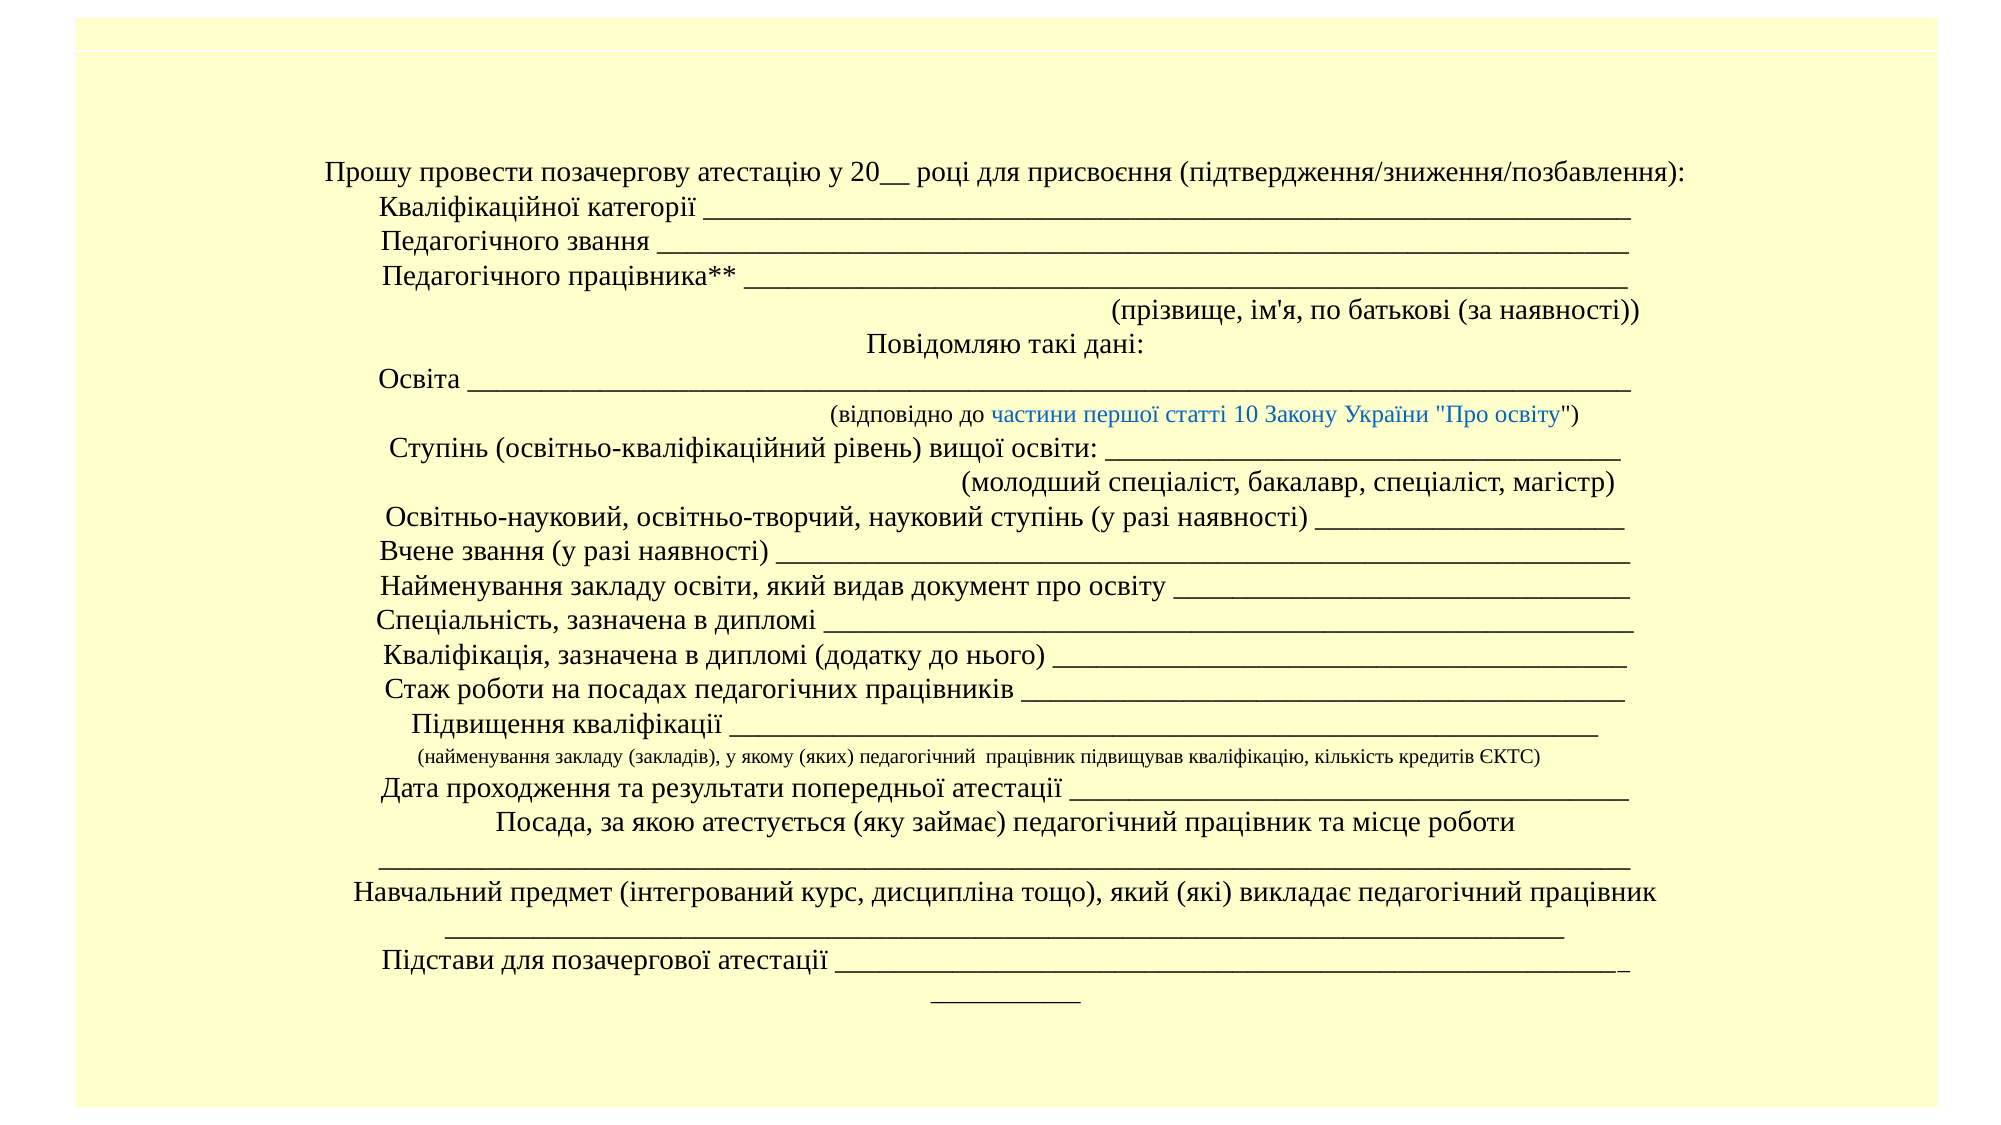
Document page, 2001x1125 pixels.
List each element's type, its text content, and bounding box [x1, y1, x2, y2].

table_cell Прошу провести позачергову атестацію у 20__ році для присвоєння (підтвердження/зниження/позбавлення): Кваліфікаційної категорії _______________________________________________________________ Педагогічного звання __________________________________________________________________ Педагогічного працівника** ____________________________________________________________ (прізвище, ім'я, по батькові (за наявності)) Повідомляю такі дані: Освіта _______________________________________________________________________________ (відповідно до частини першої статті 10 Закону України "Про освіту") Ступінь (освітньо-кваліфікаційний рівень) вищої освіти: ___________________________________ (молодший спеціаліст, бакалавр, спеціаліст, магістр) Освітньо-науковий, освітньо-творчий, науковий ступінь (у разі наявності) _____________________ Вчене звання (у разі наявності) __________________________________________________________ Найменування закладу освіти, який видав документ про освіту _______________________________ Спеціальність, зазначена в дипломі _______________________________________________________ Кваліфікація, зазначена в дипломі (додатку до нього) _______________________________________ Стаж роботи на посадах педагогічних працівників _________________________________________ Підвищення кваліфікації ___________________________________________________________ (найменування закладу (закладів), у якому (яких) педагогічний працівник підвищував кваліфікацію, кількість кредитів ЄКТС) Дата проходження та результати попередньої атестації ______________________________________ Посада, за якою атестується (яку займає) педагогічний працівник та місце роботи _____________________________________________________________________________________ Навчальний предмет (інтегрований курс, дисципліна тощо), який (які) викладає педагогічний працівник ____________________________________________________________________________ Підстави для позачергової атестації ______________________________________________________ ____________ [75, 52, 1937, 1107]
table_header [75, 18, 1937, 50]
